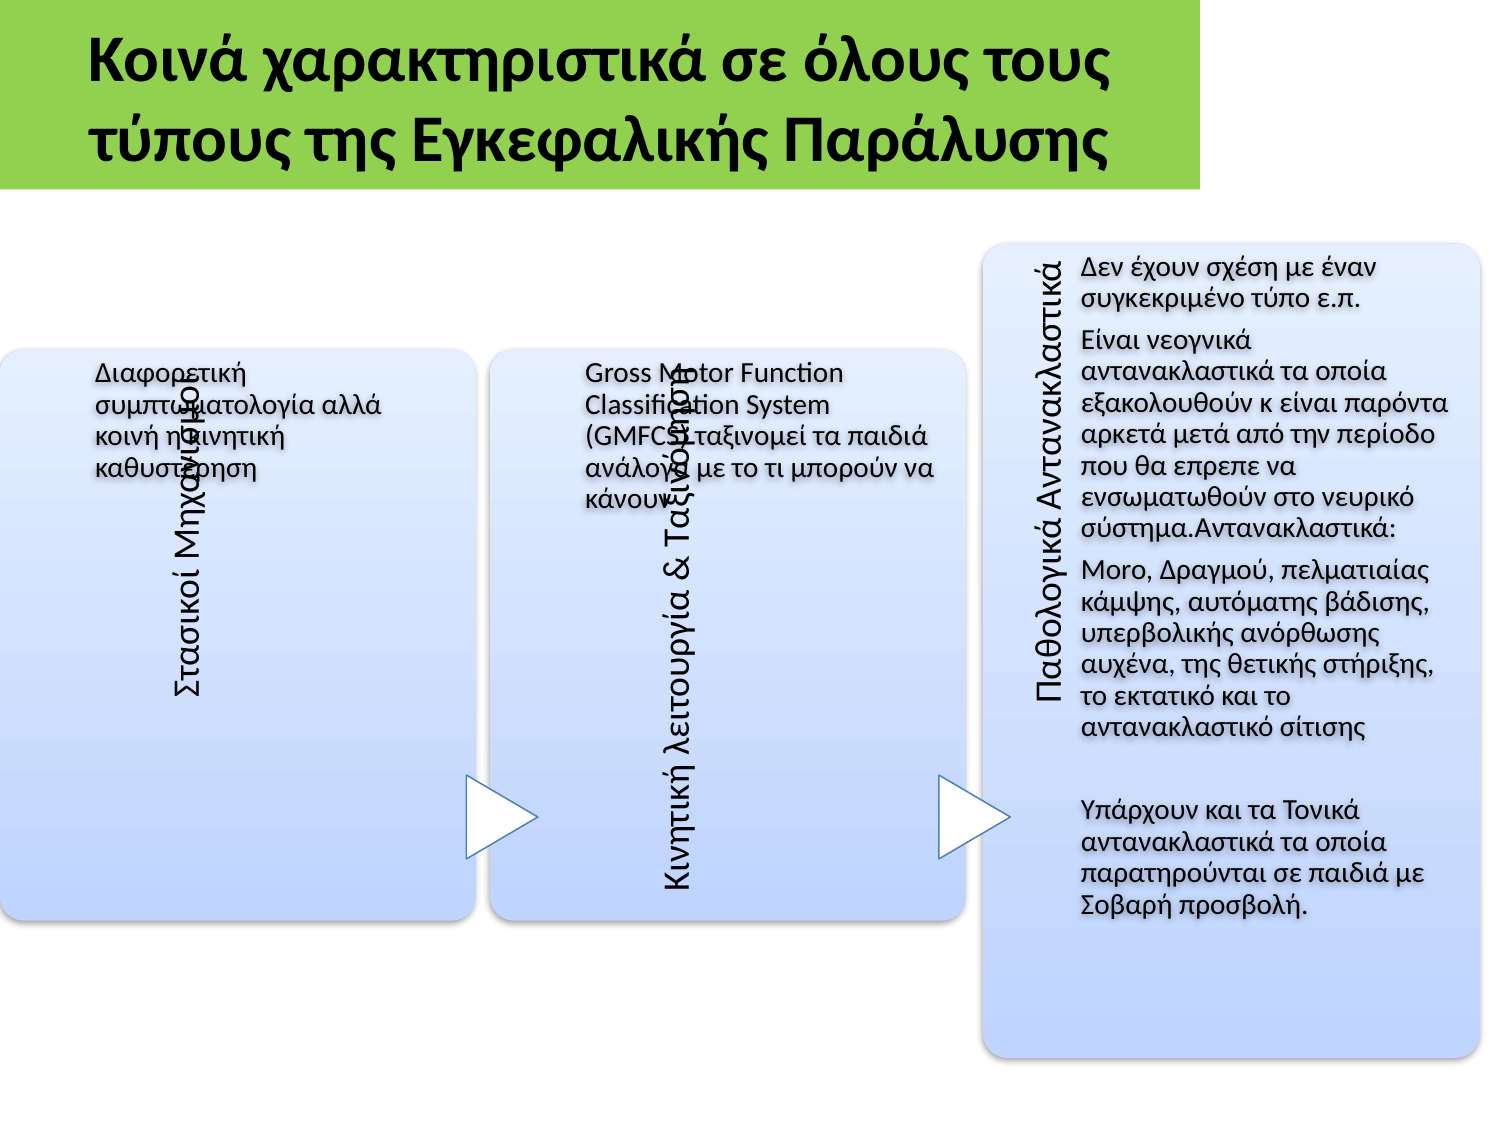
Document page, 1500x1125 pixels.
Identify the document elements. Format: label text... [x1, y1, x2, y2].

title Κοινά χαρακτηριστικά σε όλους τους τύπους της Εγκεφαλικής Παράλυσης [0, 0, 1200, 77]
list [0, 77, 1483, 1125]
